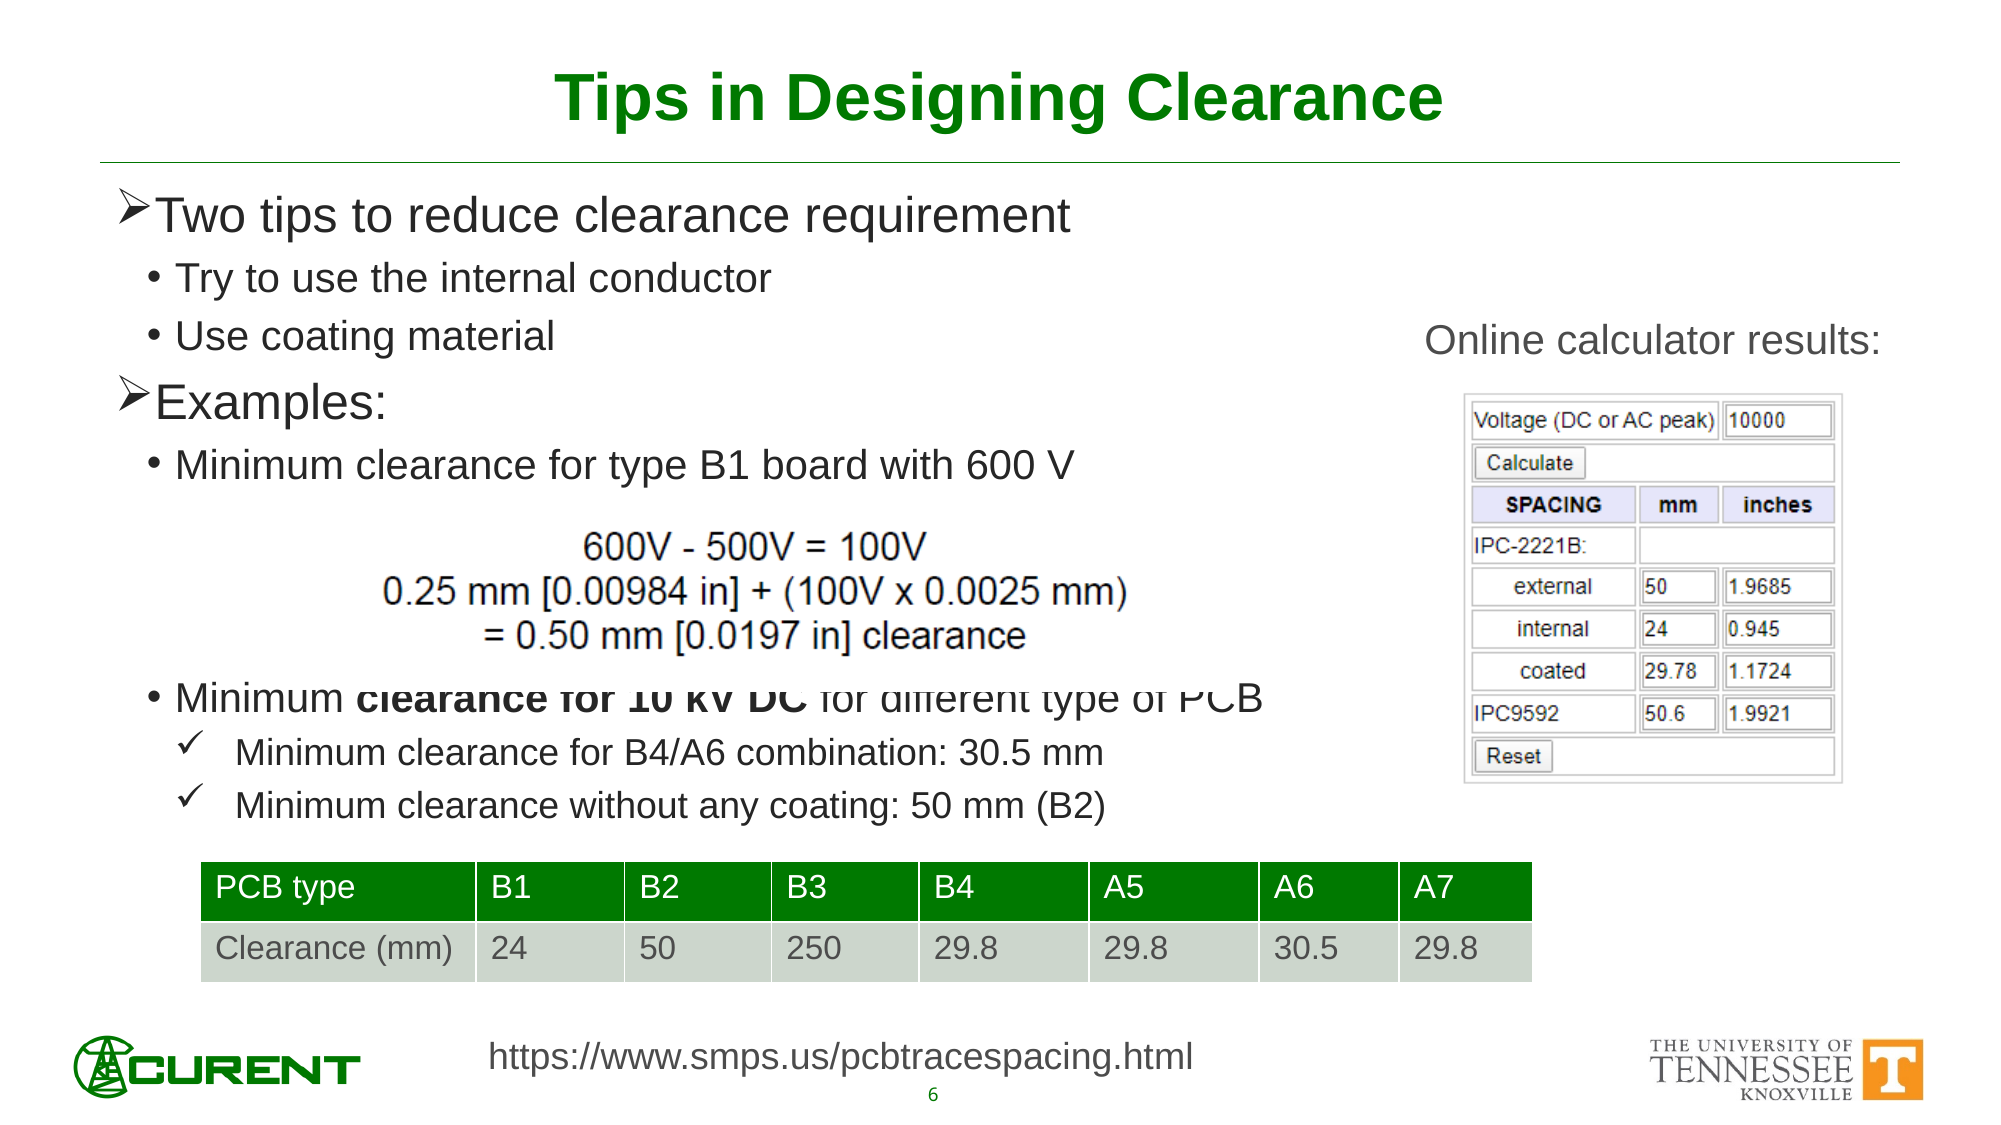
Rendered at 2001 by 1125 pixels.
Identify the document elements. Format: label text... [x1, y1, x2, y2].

table_cell 24 [477, 923, 624, 982]
table_header B2 [625, 862, 771, 921]
table_cell 29.8 [1400, 923, 1532, 982]
picture [347, 495, 1237, 692]
slide_number 6 [866, 1085, 1000, 1125]
table_cell Clearance (mm) [201, 923, 475, 982]
table_header A5 [1090, 862, 1258, 921]
table_header PCB type [201, 862, 475, 921]
table_cell 250 [772, 923, 918, 982]
table_header A7 [1400, 862, 1532, 921]
text_box https://www.smps.us/pcbtracespacing.html [473, 1024, 1209, 1085]
picture [1648, 1038, 1924, 1101]
picture [65, 1032, 370, 1101]
list Two tips to reduce clearance requirement Try to use the internal conductor Use coating material Examples: Minimum clearance for type B1 board with 600 V Minimum clearance for 10 kV DC for different type of PCB Minimum clearance for B4/A6 combination: 30.5 mm Minimum clearance without any coating: 50 mm (B2) [99, 174, 1900, 1013]
table_header B1 [477, 862, 624, 921]
table_cell 29.8 [920, 923, 1088, 982]
table_cell 29.8 [1090, 923, 1258, 982]
title Tips in Designing Clearance [99, 24, 1900, 163]
table_cell 30.5 [1260, 923, 1398, 982]
picture [1453, 370, 1862, 809]
table_header B3 [772, 862, 918, 921]
text_box Online calculator results: [1409, 305, 1906, 371]
table_header B4 [920, 862, 1088, 921]
table_header A6 [1260, 862, 1398, 921]
table_cell 50 [625, 923, 771, 982]
